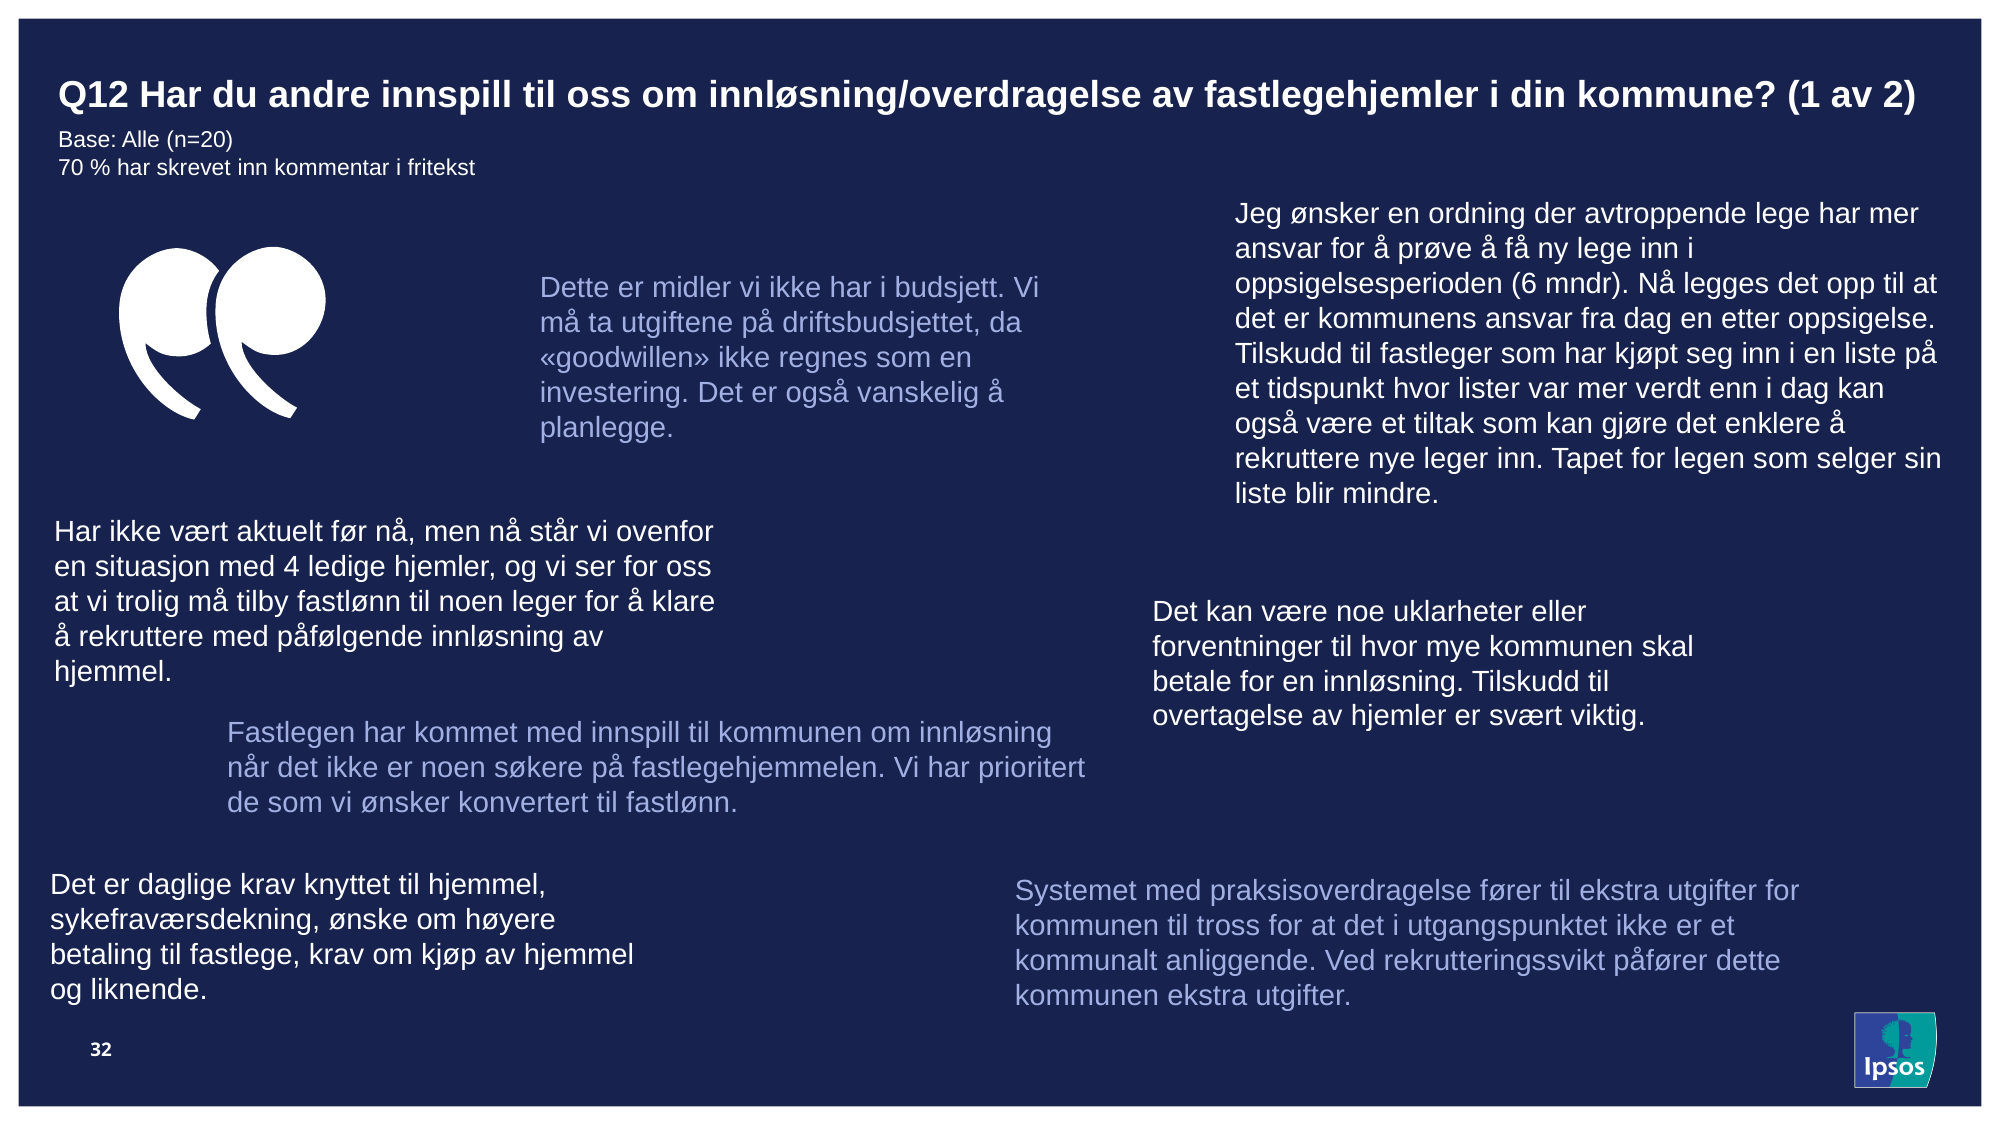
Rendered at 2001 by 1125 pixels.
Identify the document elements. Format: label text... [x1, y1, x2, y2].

picture [1846, 1006, 1937, 1088]
text_box Base: Alle (n=20) 70 % har skrevet inn kommentar i fritekst [58, 114, 1921, 188]
text_box Har ikke vært aktuelt før nå, men nå står vi ovenfor en situasjon med 4 ledige hjemler, og vi ser for oss at vi trolig må tilby fastlønn til noen leger for å klare å rekruttere med påfølgende innløsning av hjemmel. [39, 504, 735, 695]
list Q12 Har du andre innspill til oss om innløsning/overdragelse av fastlegehjemler i din kommune? (1 av 2) [58, 50, 1921, 114]
text_box Fastlegen har kommet med innspill til kommunen om innløsning når det ikke er noen søkere på fastlegehjemmelen. Vi har prioritert de som vi ønsker konvertert til fastlønn. [212, 706, 1108, 826]
text_box Systemet med praksisoverdragelse fører til ekstra utgifter for kommunen til tross for at det i utgangspunktet ikke er et kommunalt anliggende. Ved rekrutteringssvikt påfører dette kommunen ekstra utgifter. [999, 864, 1875, 1019]
slide_number 32 [62, 1020, 122, 1081]
text_box Dette er midler vi ikke har i budsjett. Vi må ta utgiftene på driftsbudsjettet, da «goodwillen» ikke regnes som en investering. Det er også vanskelig å planlegge. [525, 260, 1092, 451]
text_box Jeg ønsker en ordning der avtroppende lege har mer ansvar for å prøve å få ny lege inn i oppsigelsesperioden (6 mndr). Nå legges det opp til at det er kommunens ansvar fra dag en etter oppsigelse. Tilskudd til fastleger som har kjøpt seg inn i en liste på et tidspunkt hvor lister var mer verdt enn i dag kan også være et tiltak som kan gjøre det enklere å rekruttere nye leger inn. Tapet for legen som selger sin liste blir mindre. [1220, 186, 1961, 517]
text_box Det er daglige krav knyttet til hjemmel, sykefraværsdekning, ønske om høyere betaling til fastlege, krav om kjøp av hjemmel og liknende. [35, 857, 675, 1013]
text_box Det kan være noe uklarheter eller forventninger til hvor mye kommunen skal betale for en innløsning. Tilskudd til overtagelse av hjemler er svært viktig. [1137, 584, 1763, 740]
